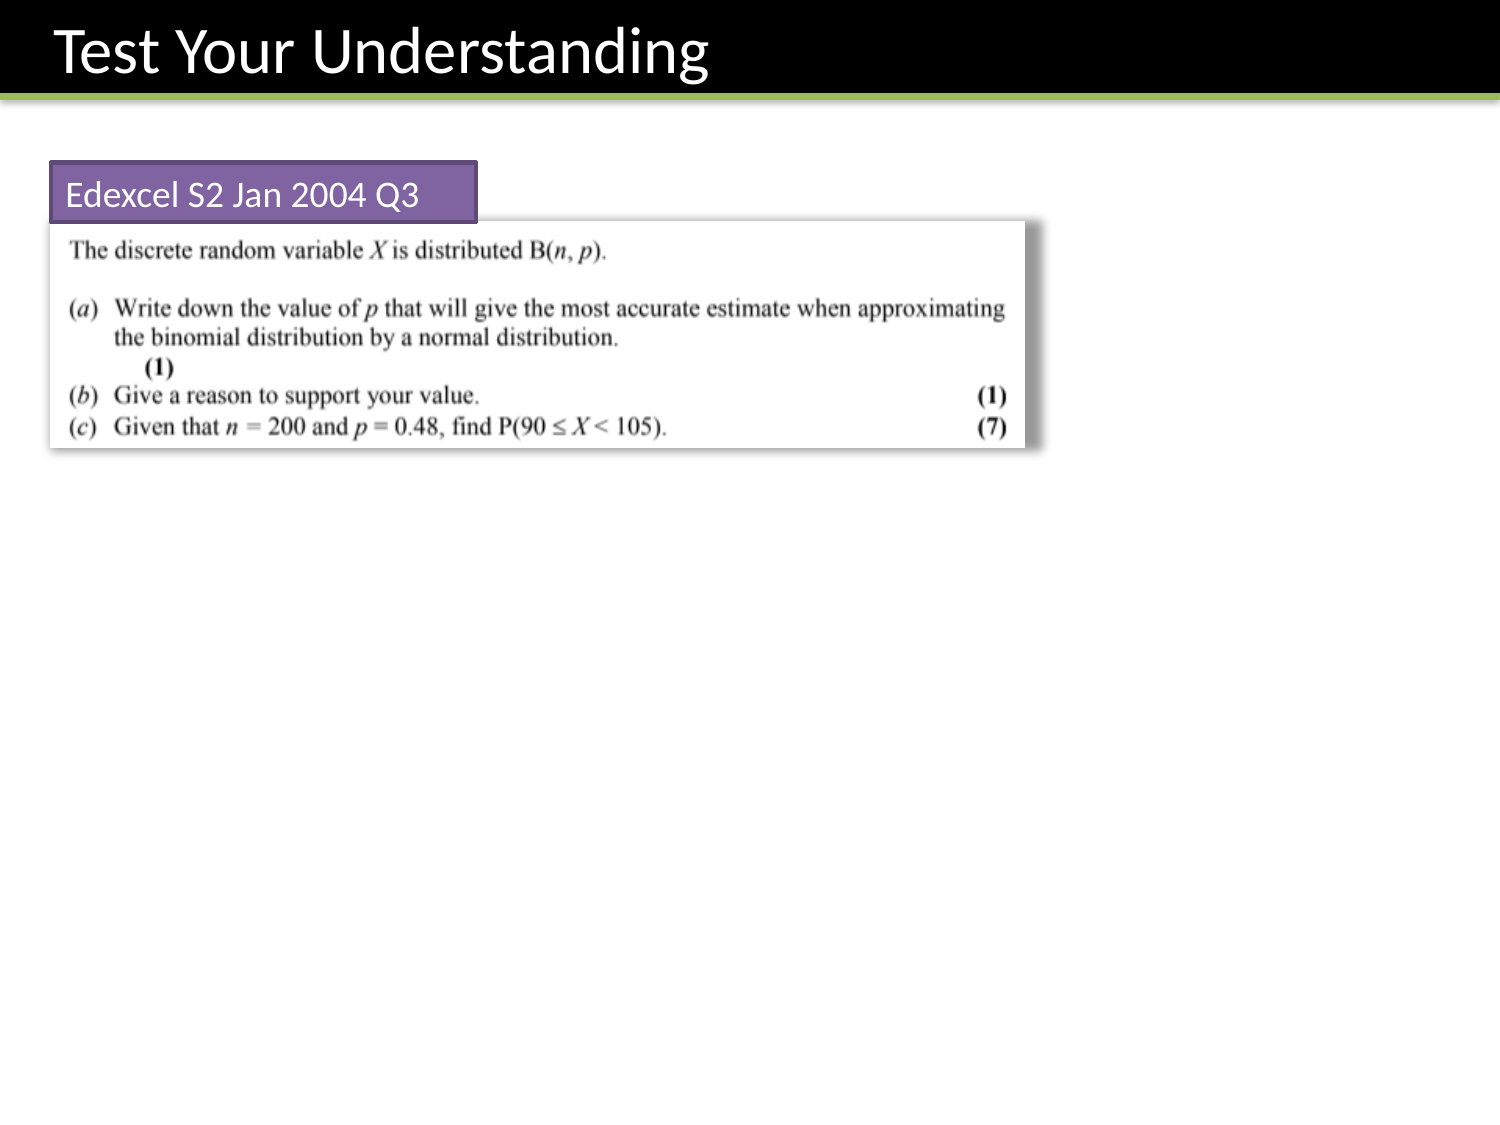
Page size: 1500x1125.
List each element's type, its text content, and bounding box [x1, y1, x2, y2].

text_box Edexcel S2 Jan 2004 Q3 [49, 160, 478, 220]
picture [50, 220, 1025, 448]
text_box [0, 0, 1500, 99]
